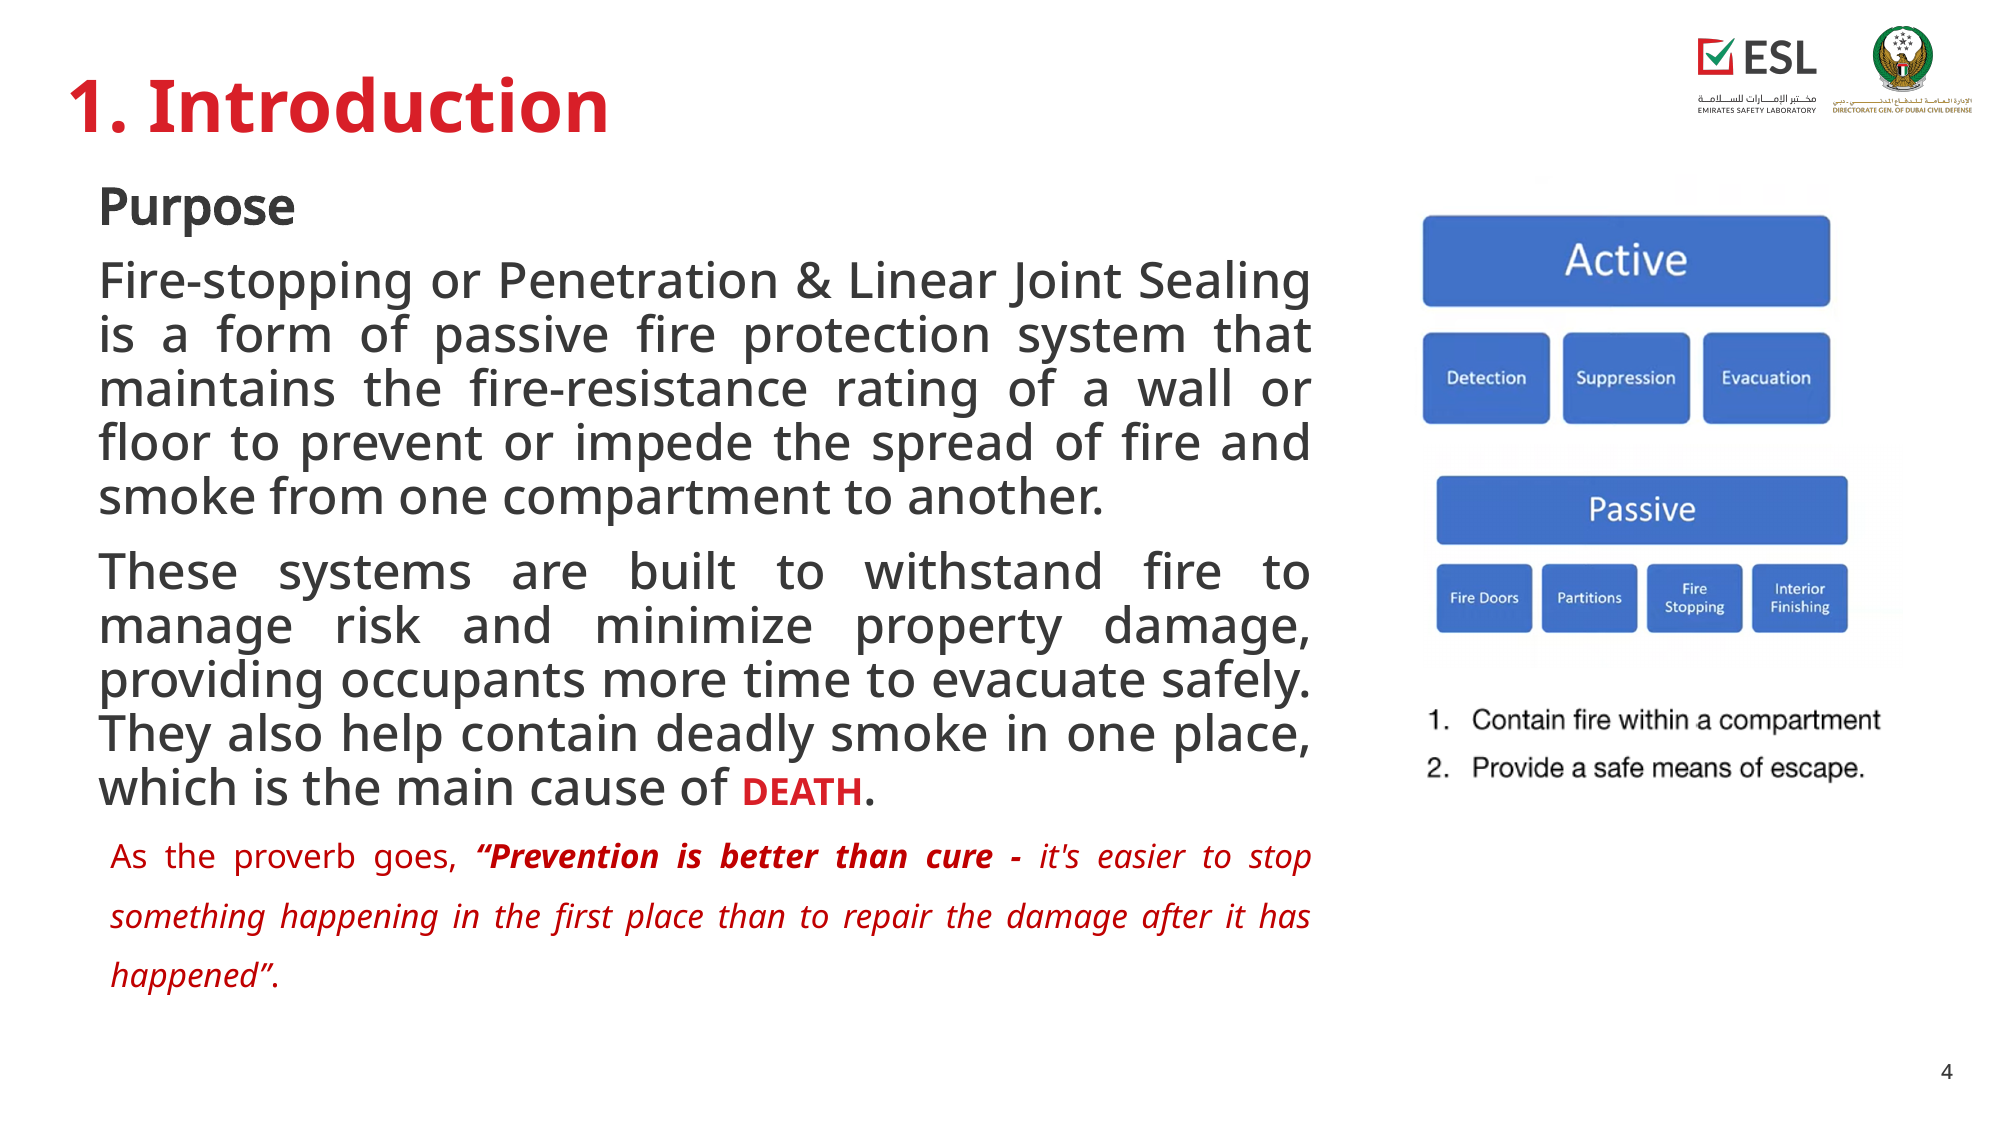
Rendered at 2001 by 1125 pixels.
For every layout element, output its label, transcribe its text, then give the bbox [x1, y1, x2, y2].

title 1. Introduction [51, 14, 1777, 193]
picture [1777, 26, 1972, 113]
picture [1327, 691, 1903, 791]
list Purpose Fire-stopping or Penetration & Linear Joint Sealing is a form of passive fire protection system that maintains the fire-resistance rating of a wall or floor to prevent or impede the spread of fire and smoke from one compartment to another. These systems are built to withstand fire to manage risk and minimize property damage, providing occupants more time to evacuate safely. They also help contain deadly smoke in one place, which is the main cause of DEATH. [83, 173, 1328, 765]
text_box As the proverb goes, “Prevention is better than cure - it's easier to stop something happening in the first place than to repair the damage after it has happened”. [95, 807, 1328, 1039]
picture [1376, 174, 1904, 668]
slide_number 4 [1517, 1042, 1968, 1103]
